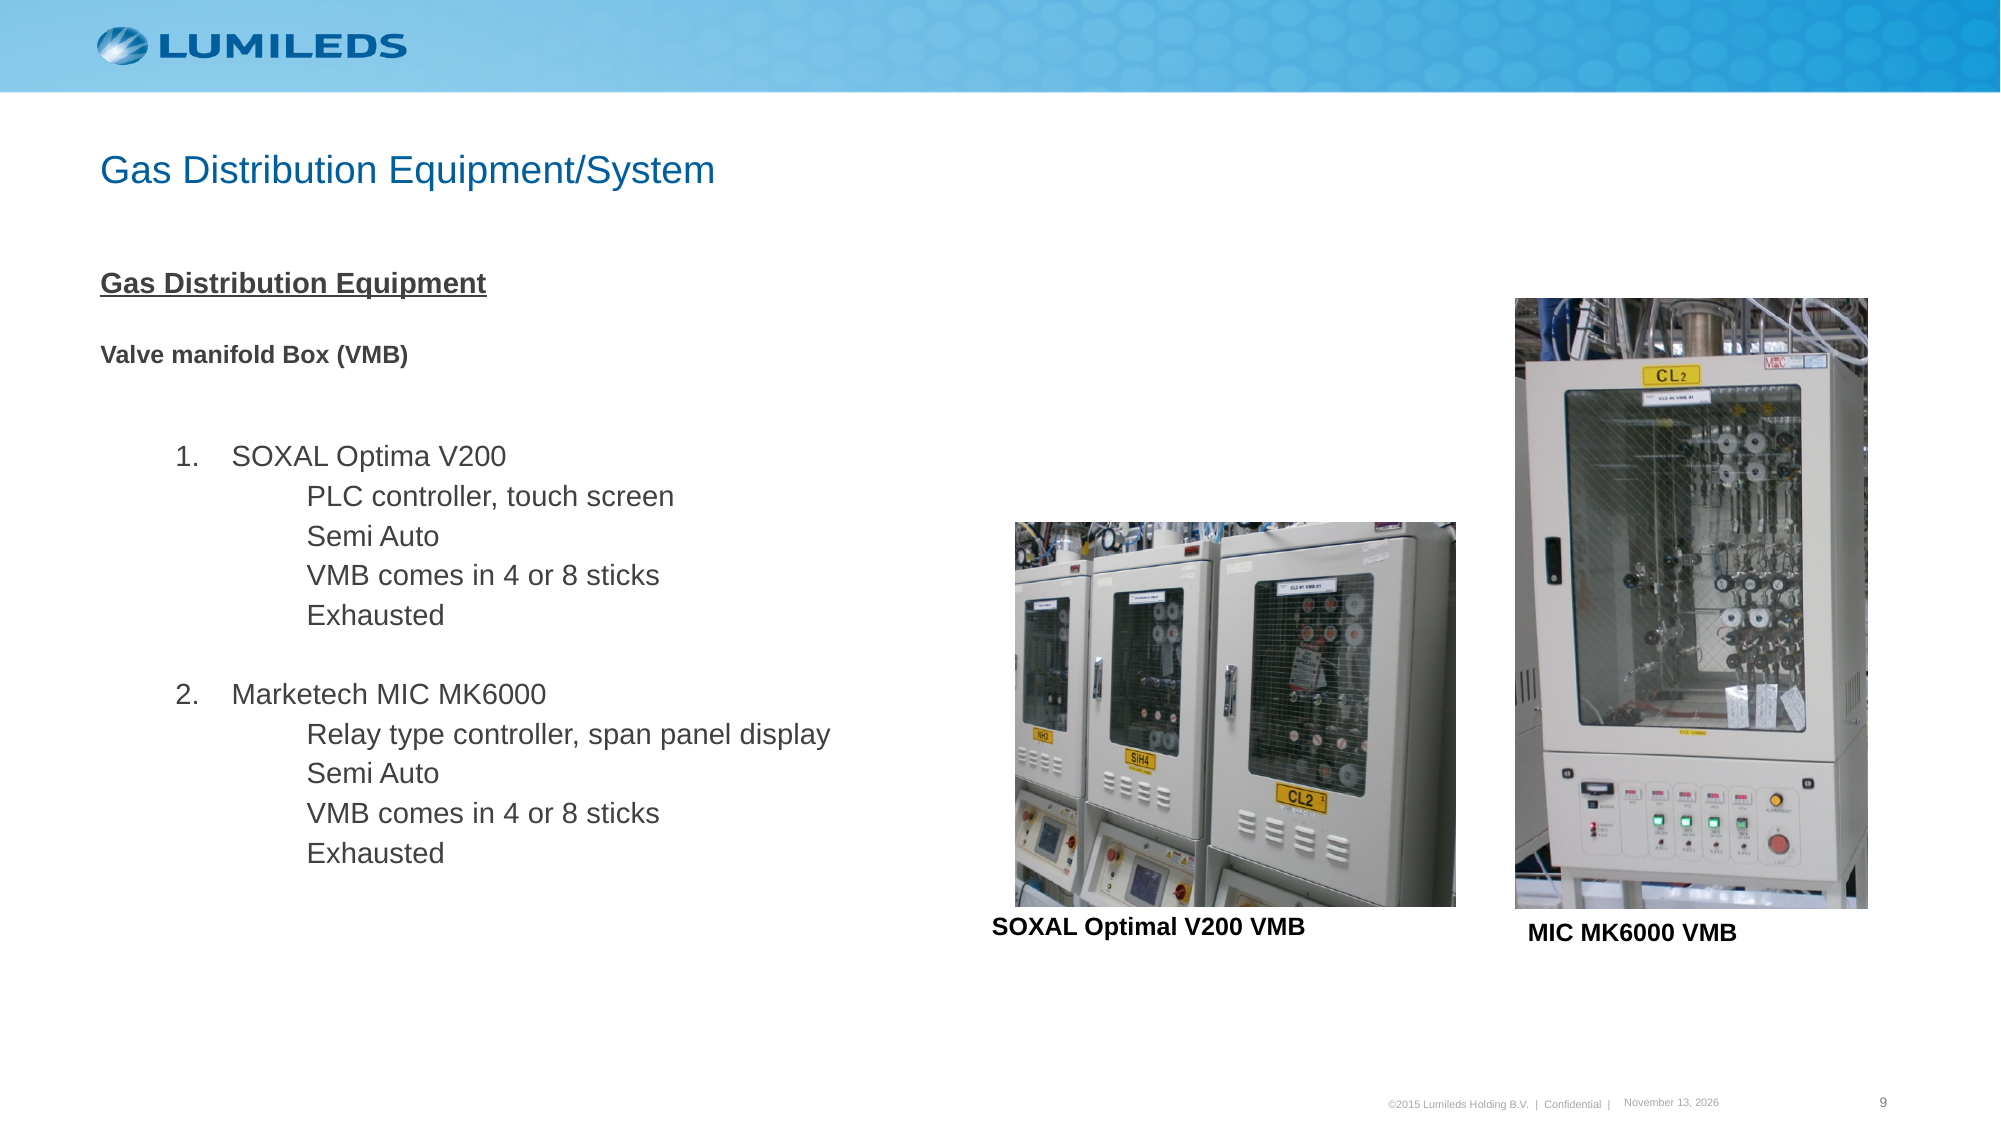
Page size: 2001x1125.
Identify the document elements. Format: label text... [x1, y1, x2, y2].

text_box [1014, 521, 1456, 942]
picture [0, 0, 2001, 1125]
list Gas Distribution Equipment/System [100, 135, 1903, 201]
list Gas Distribution Equipment Valve manifold Box (VMB) SOXAL Optima V200 PLC controller, touch screen Semi Auto VMB comes in 4 or 8 sticks Exhausted Marketech MIC MK6000 Relay type controller, span panel display Semi Auto VMB comes in 4 or 8 sticks Exhausted [100, 264, 953, 1062]
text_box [1511, 298, 1868, 956]
